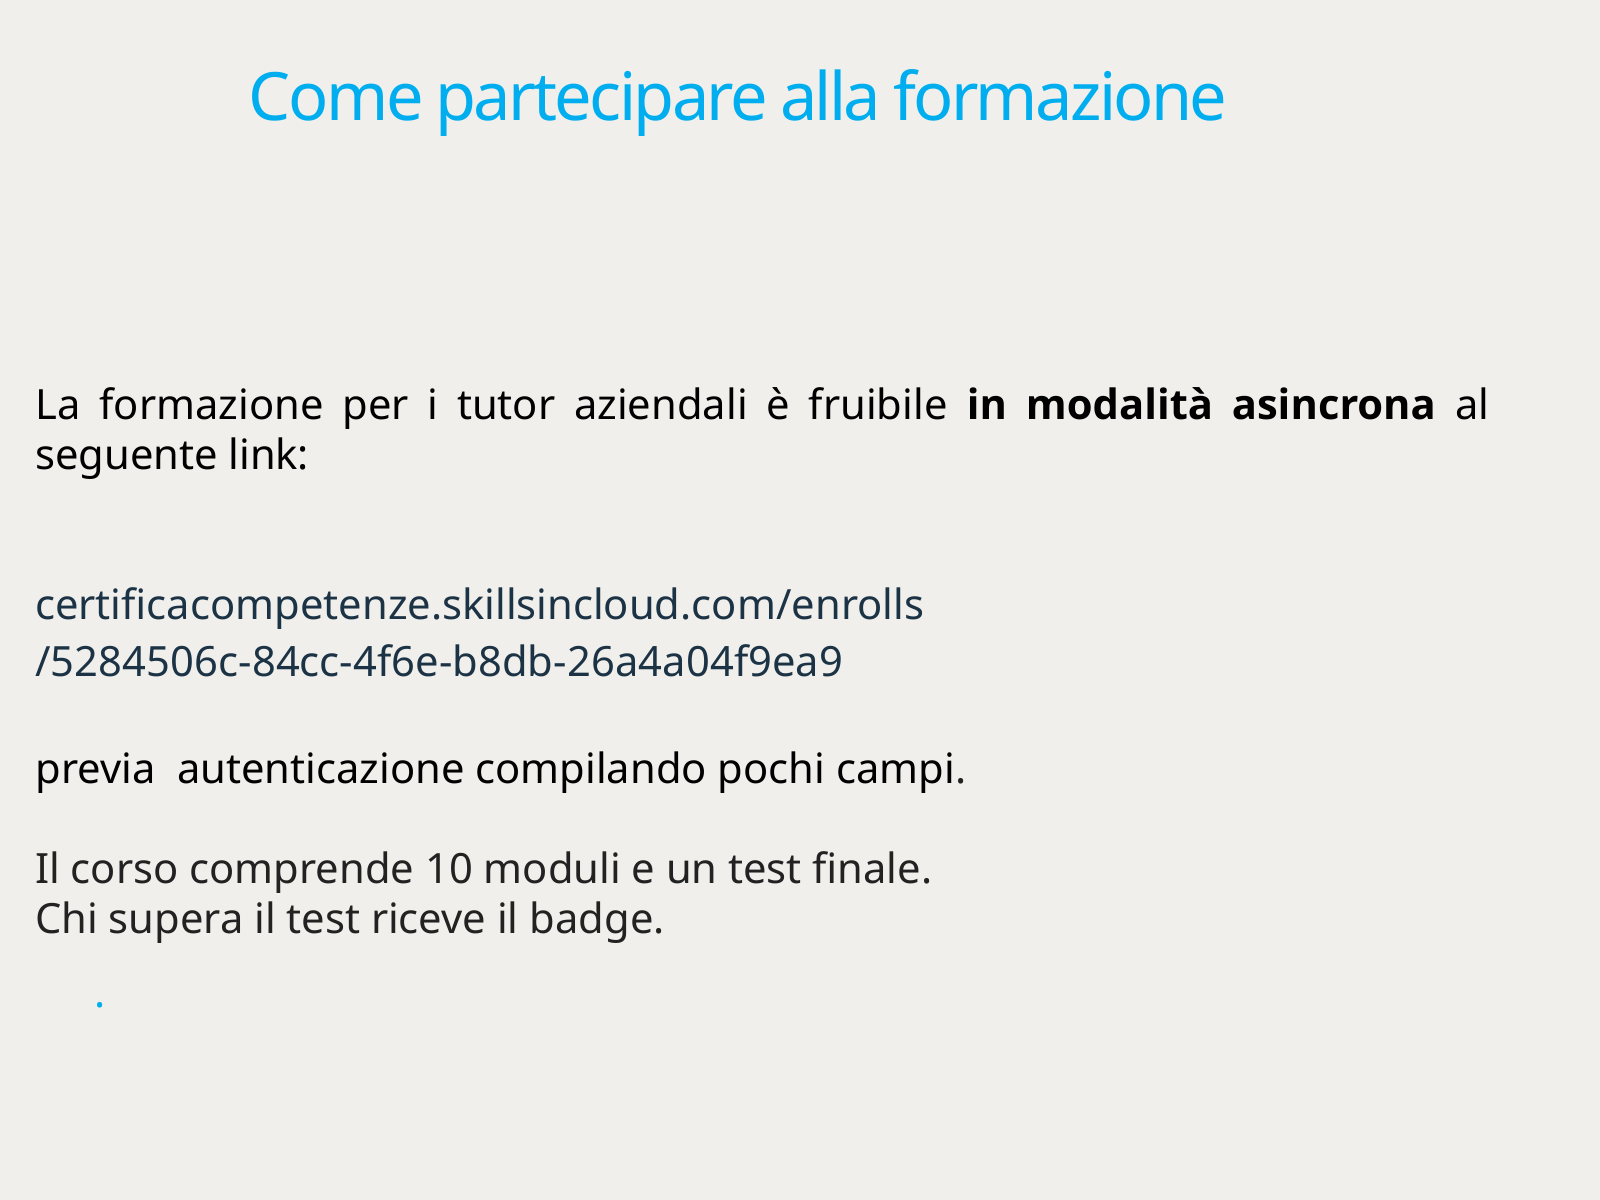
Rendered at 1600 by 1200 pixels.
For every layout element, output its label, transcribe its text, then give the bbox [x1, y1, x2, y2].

text_box La formazione per i tutor aziendali è fruibile in modalità asincrona al seguente link: certificacompetenze.skillsincloud.com/enrolls/5284506c-84cc-4f6e-b8db-26a4a04f9ea9 previa autenticazione compilando pochi campi. Il corso comprende 10 moduli e un test finale. Chi supera il test riceve il badge. . [35, 287, 1509, 1016]
title Come partecipare alla formazione [12, 45, 1413, 273]
